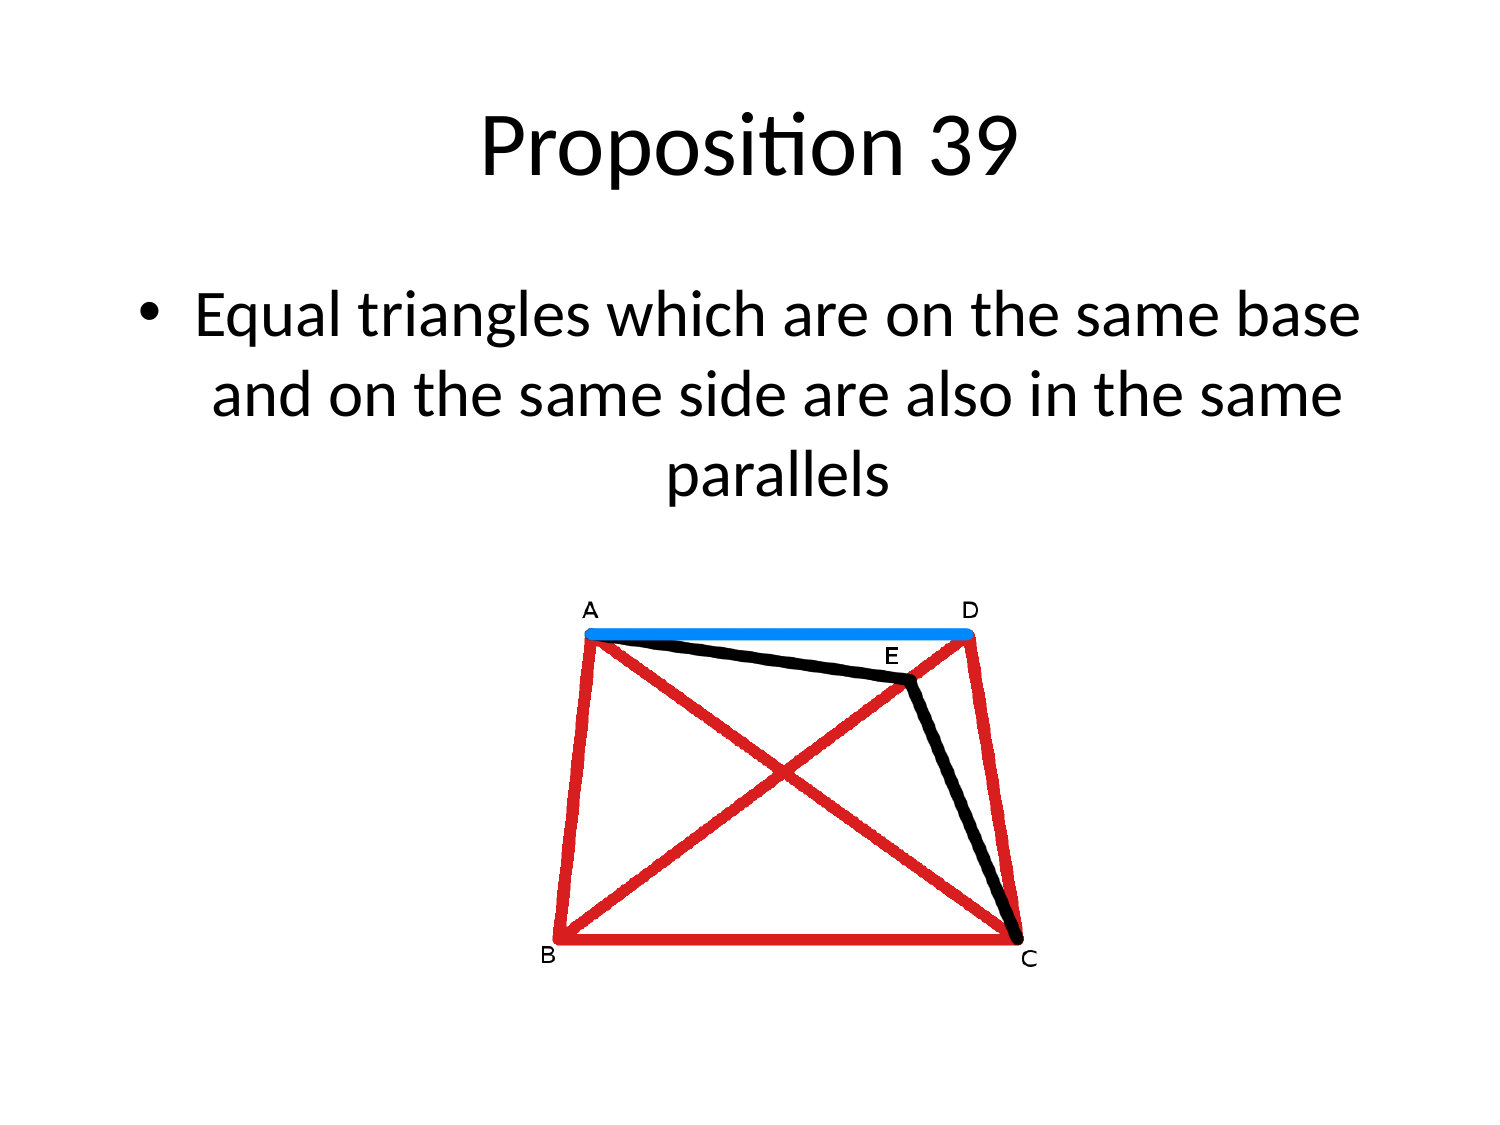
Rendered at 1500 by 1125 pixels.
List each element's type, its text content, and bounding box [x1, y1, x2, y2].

title Proposition 39 [75, 45, 1425, 233]
picture [524, 512, 1051, 1001]
list Equal triangles which are on the same base and on the same side are also in the same parallels [75, 262, 1425, 1005]
